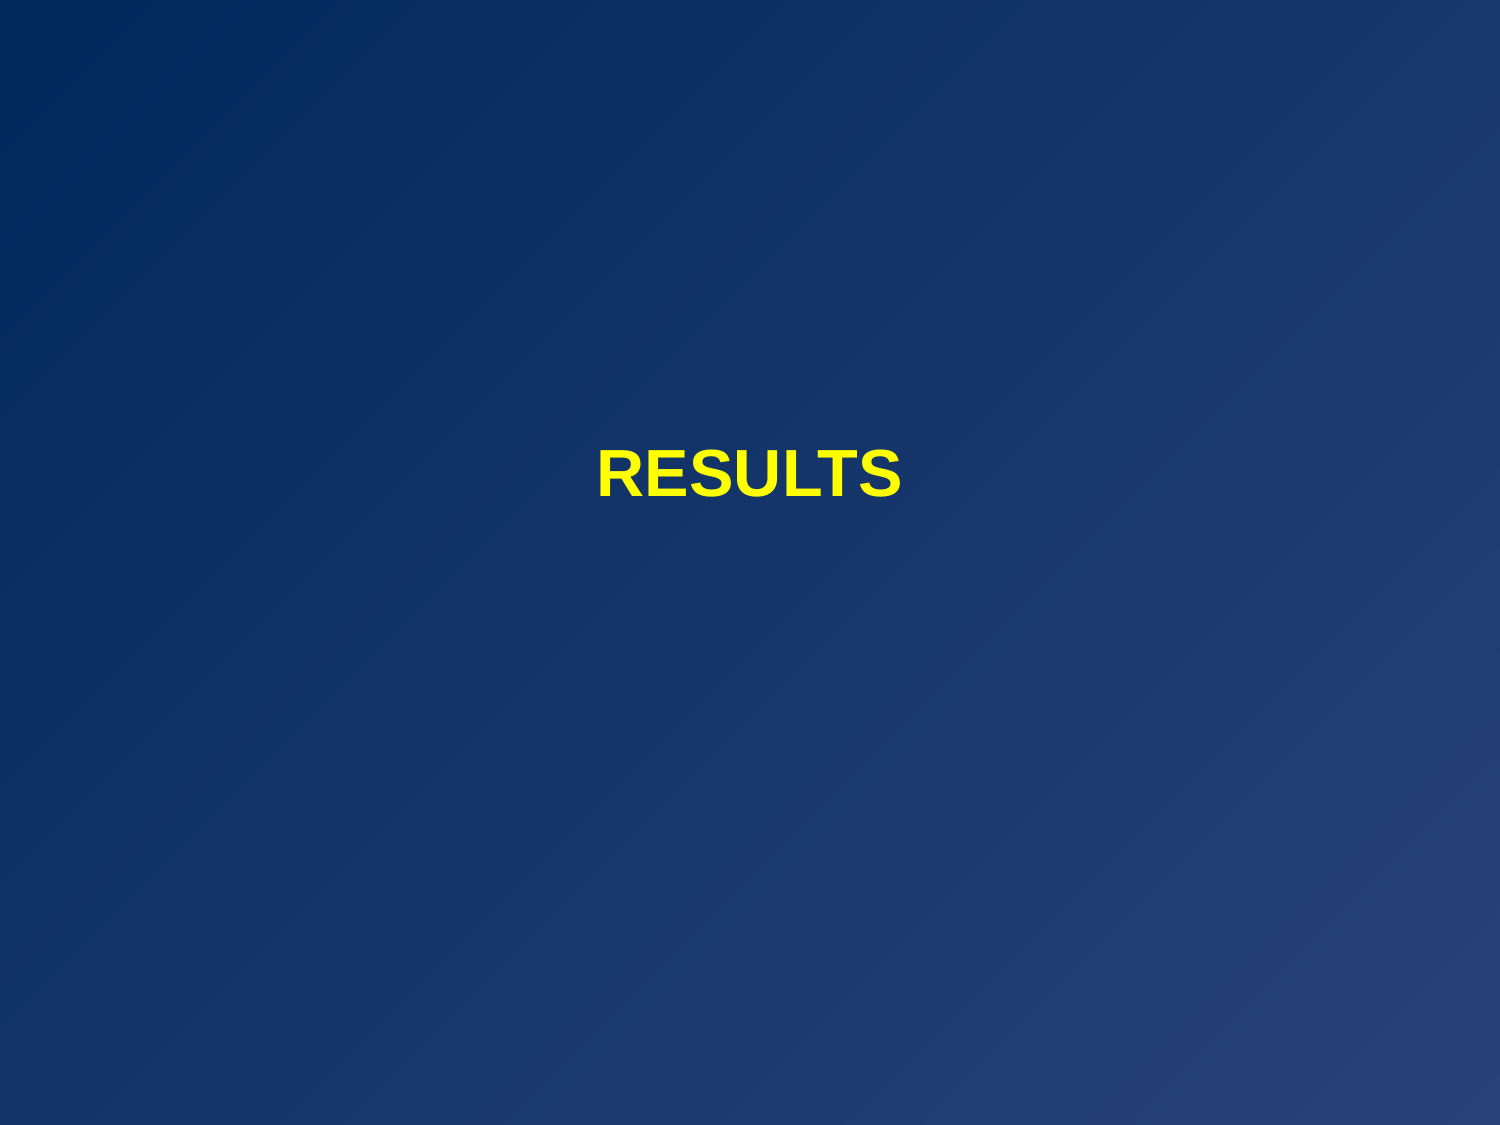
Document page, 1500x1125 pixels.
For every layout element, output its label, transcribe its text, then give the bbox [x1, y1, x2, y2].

title RESULTS [112, 349, 1388, 591]
